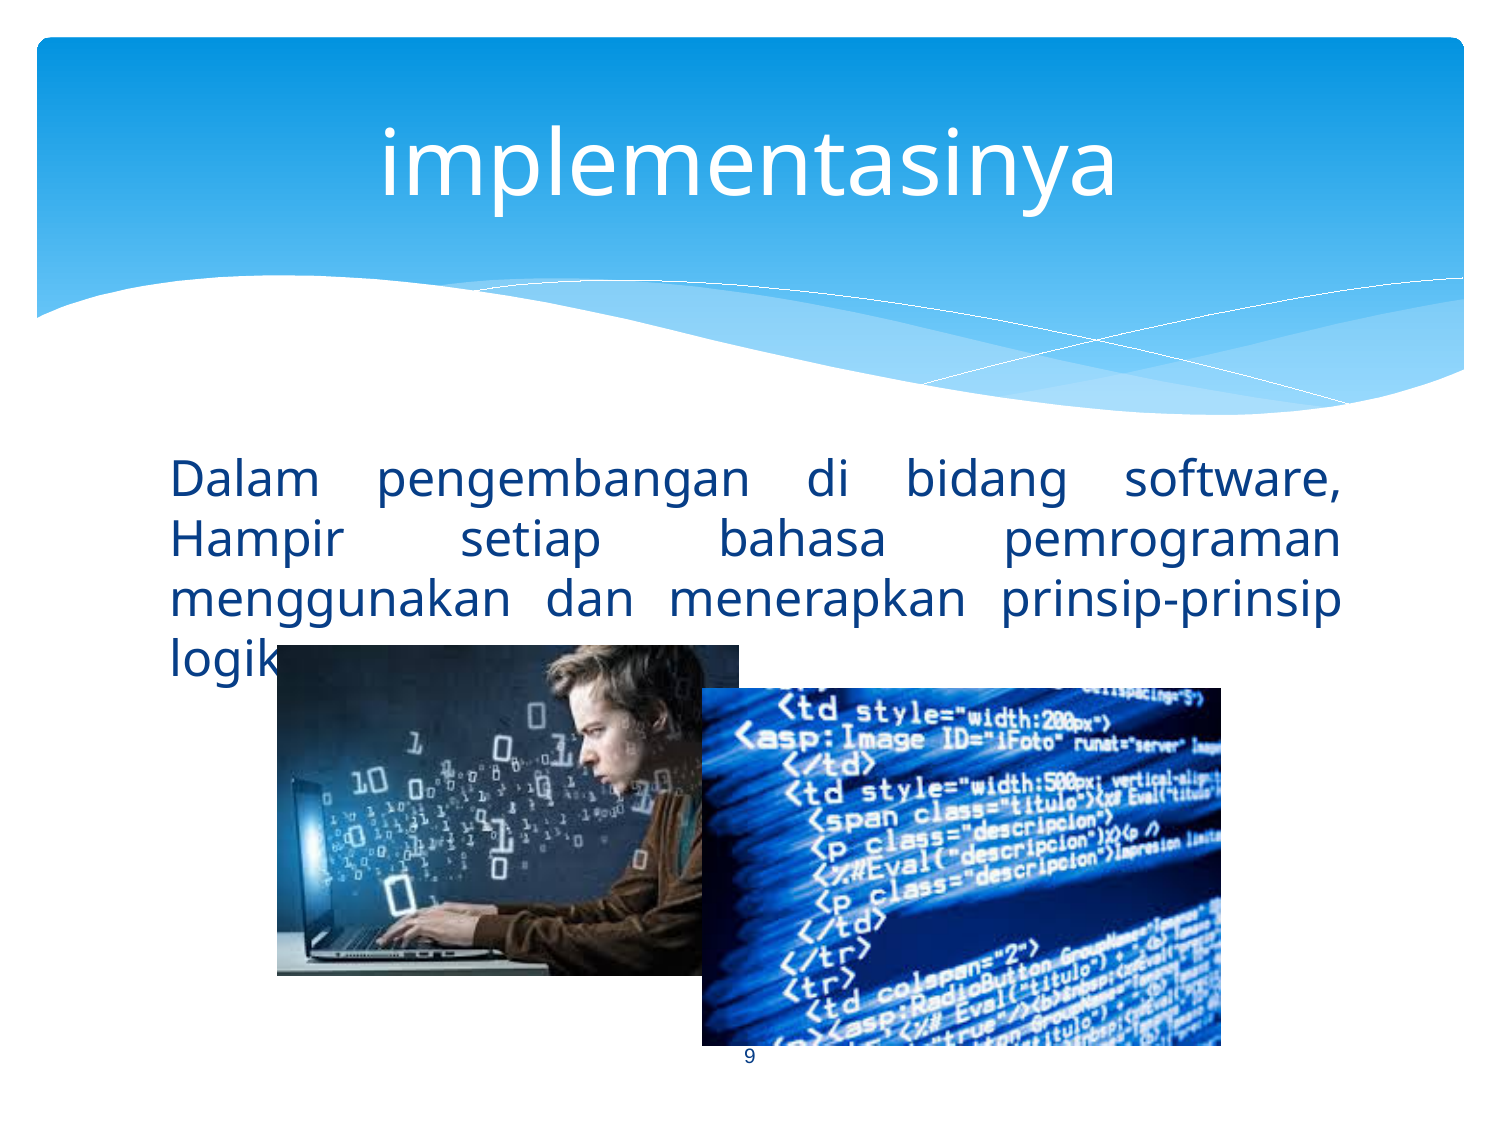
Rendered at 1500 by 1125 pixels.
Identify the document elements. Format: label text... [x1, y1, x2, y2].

list Dalam pengembangan di bidang software, Hampir setiap bahasa pemrograman menggunakan dan menerapkan prinsip-prinsip logika. [143, 438, 1359, 1005]
title implementasinya [75, 55, 1425, 261]
slide_number 9 [654, 1025, 846, 1086]
picture [277, 644, 1221, 1046]
